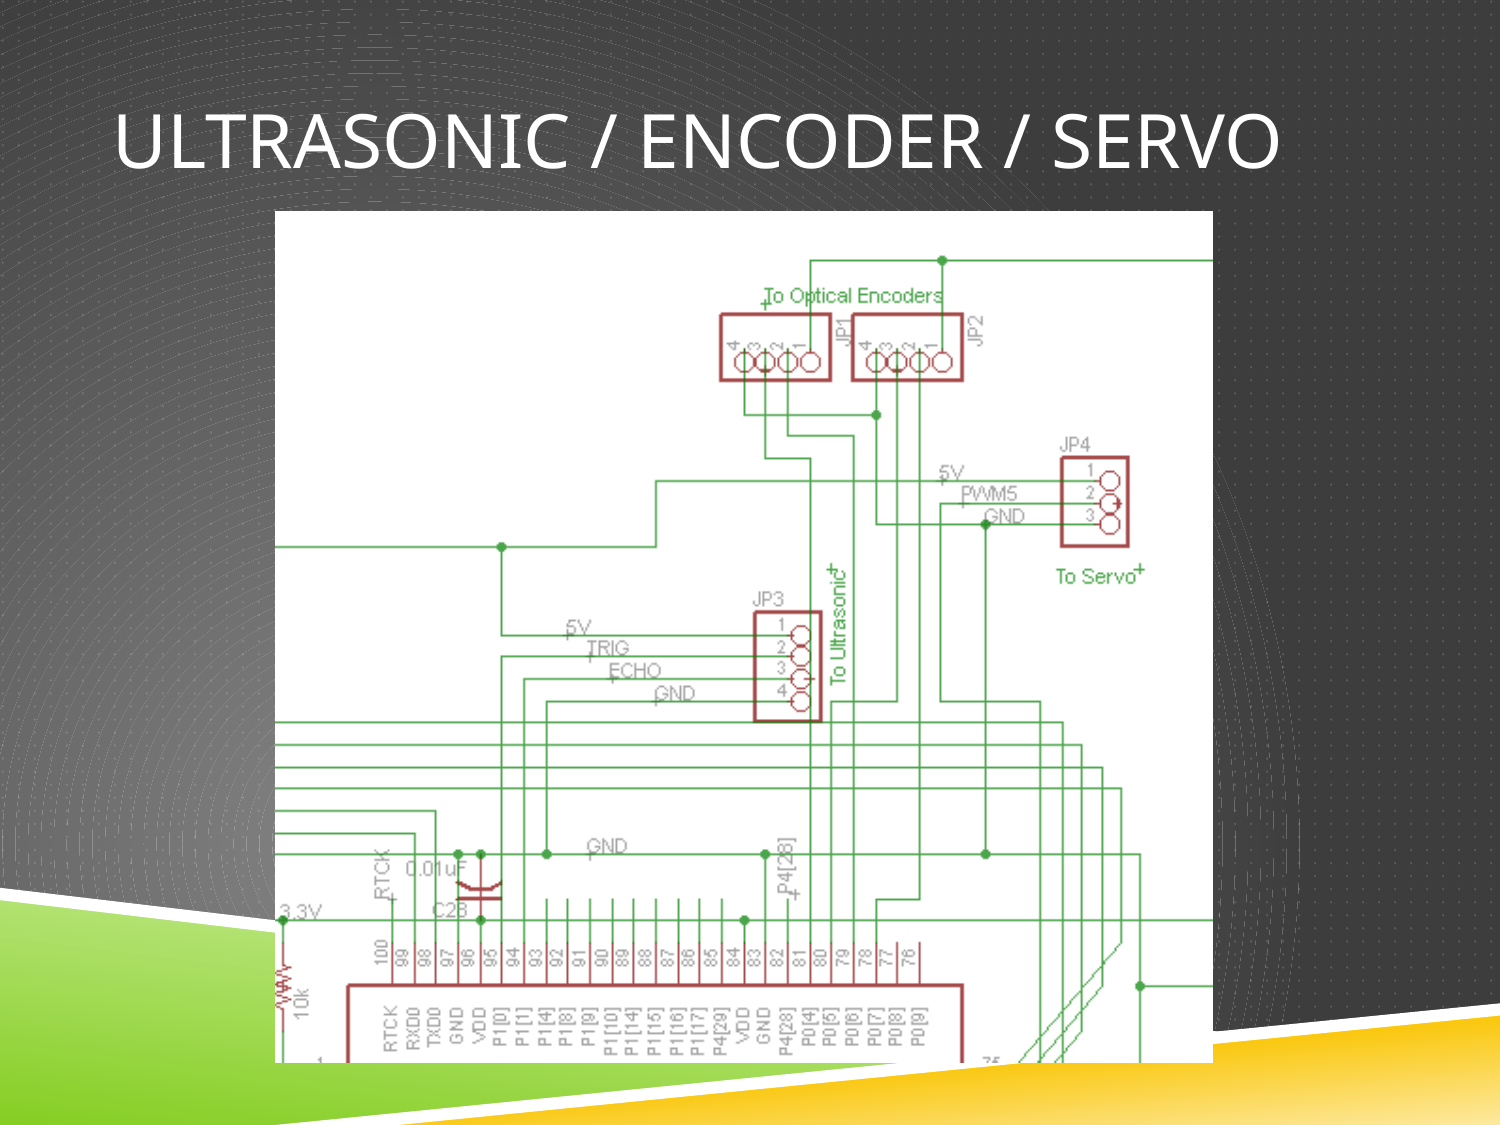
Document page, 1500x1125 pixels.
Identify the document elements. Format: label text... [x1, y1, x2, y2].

title Ultrasonic / Encoder / Servo [112, 45, 1388, 233]
picture [274, 211, 1213, 1063]
